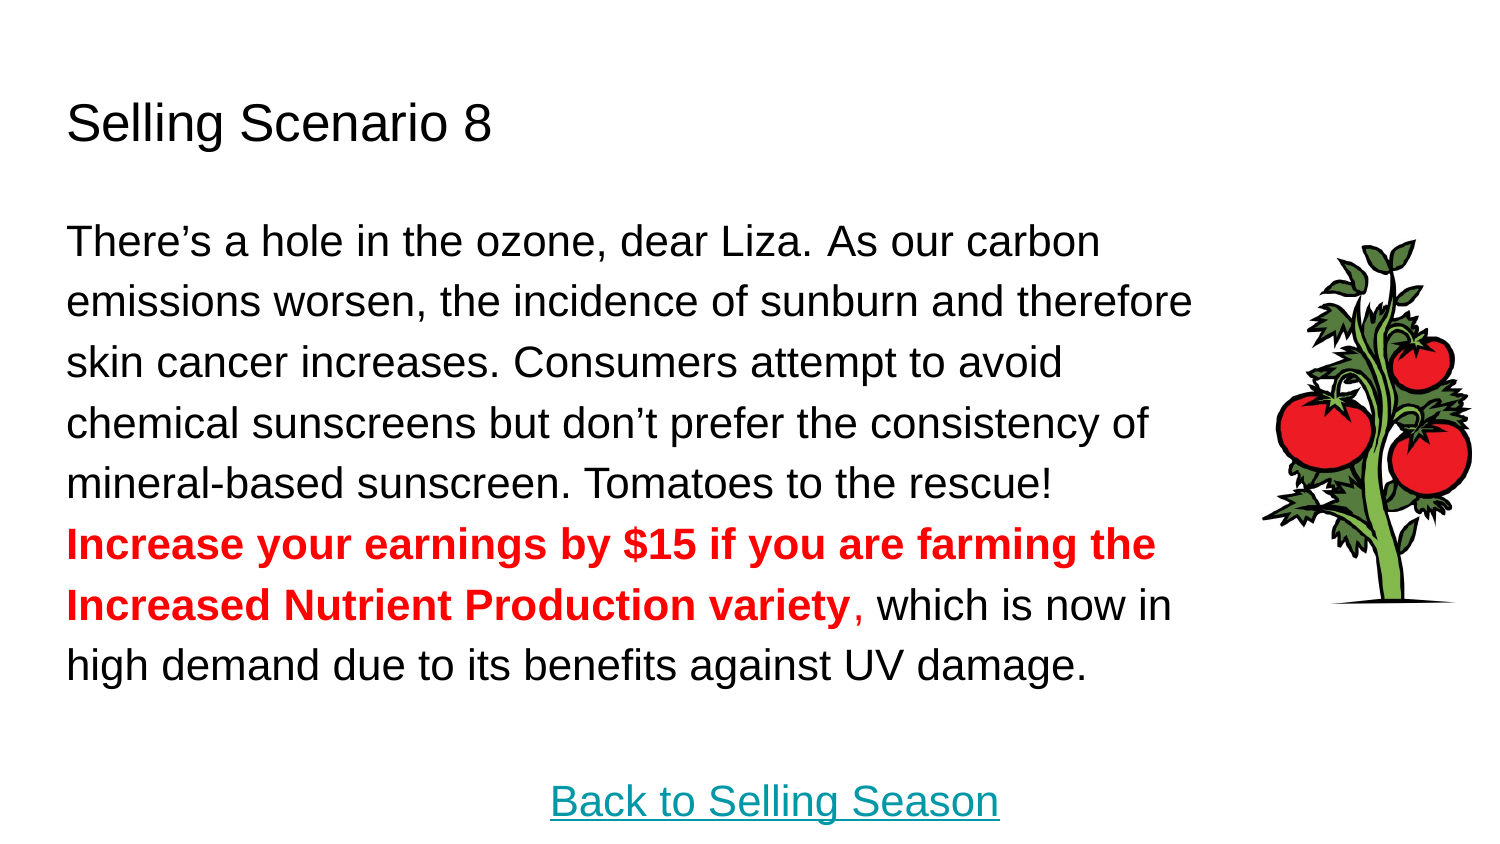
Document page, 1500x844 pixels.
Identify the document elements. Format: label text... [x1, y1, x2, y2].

text_box Back to Selling Season [446, 749, 1104, 840]
list There’s a hole in the ozone, dear Liza. As our carbon emissions worsen, the incidence of sunburn and therefore skin cancer increases. Consumers attempt to avoid chemical sunscreens but don’t prefer the consistency of mineral-based sunscreen. Tomatoes to the rescue! Increase your earnings by $15 if you are farming the Increased Nutrient Production variety, which is now in high demand due to its benefits against UV damage. [51, 189, 1216, 750]
title Selling Scenario 8 [51, 72, 1449, 167]
picture [1261, 239, 1472, 604]
